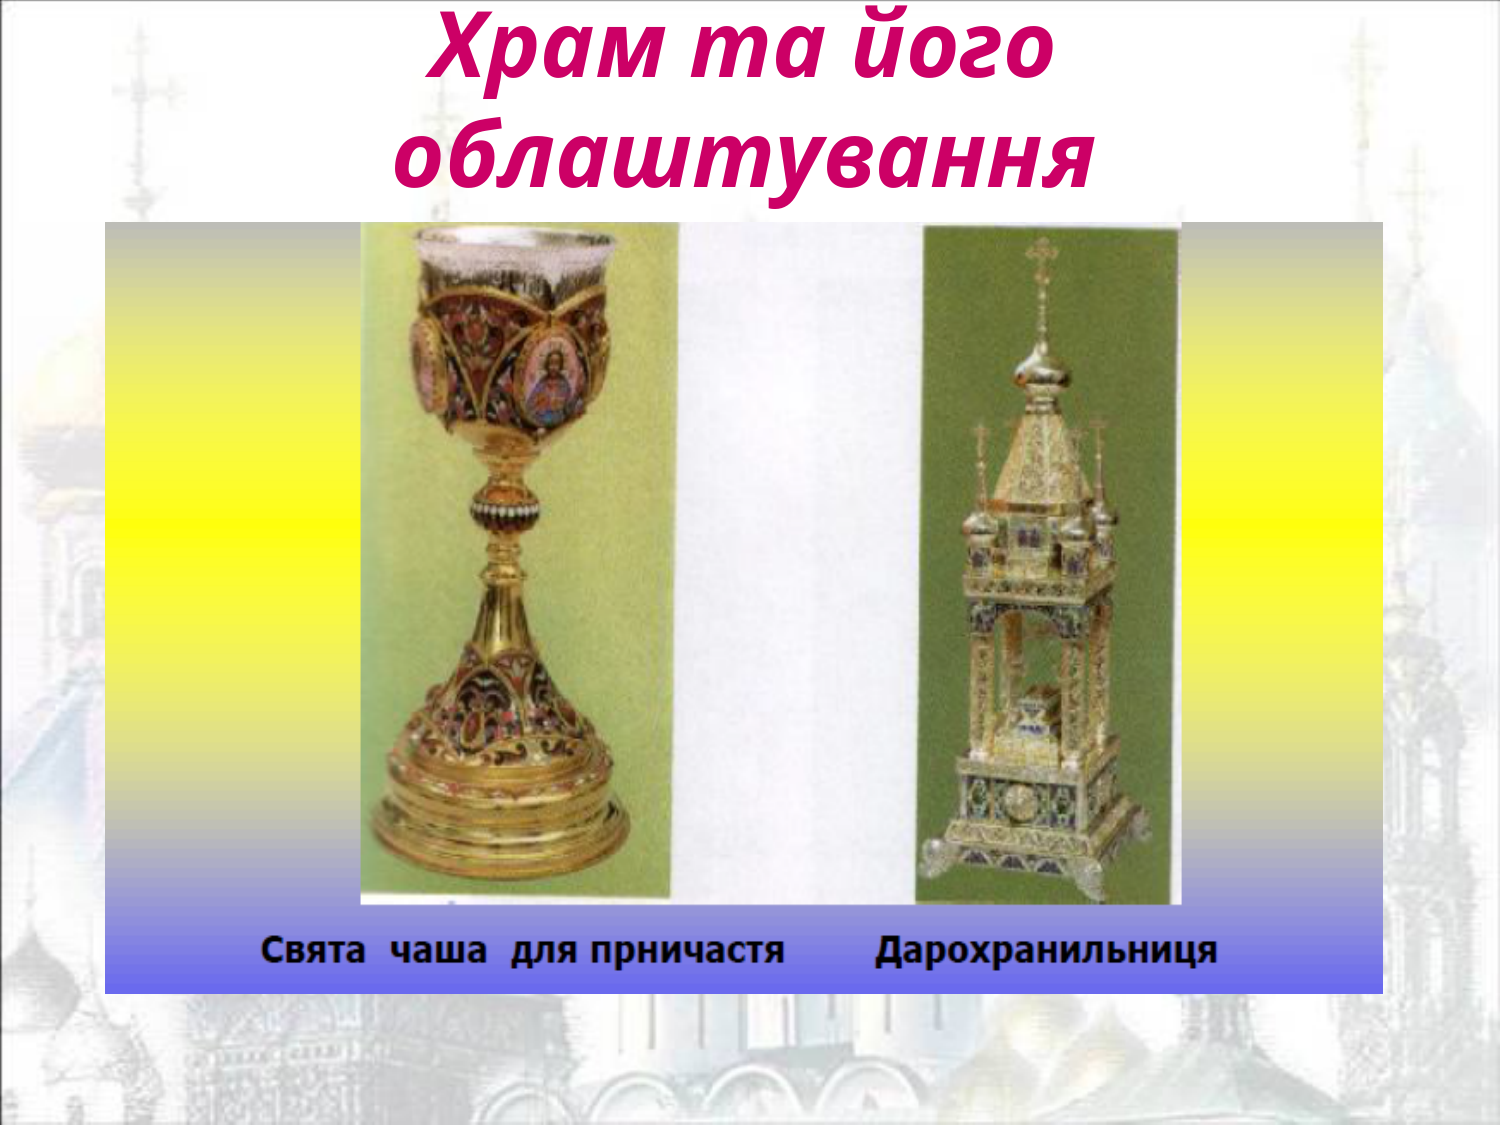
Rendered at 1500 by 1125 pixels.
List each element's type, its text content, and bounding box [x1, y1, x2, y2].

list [105, 222, 1383, 994]
picture [0, 0, 1500, 1125]
title Храм та його облаштування [81, 58, 1408, 134]
